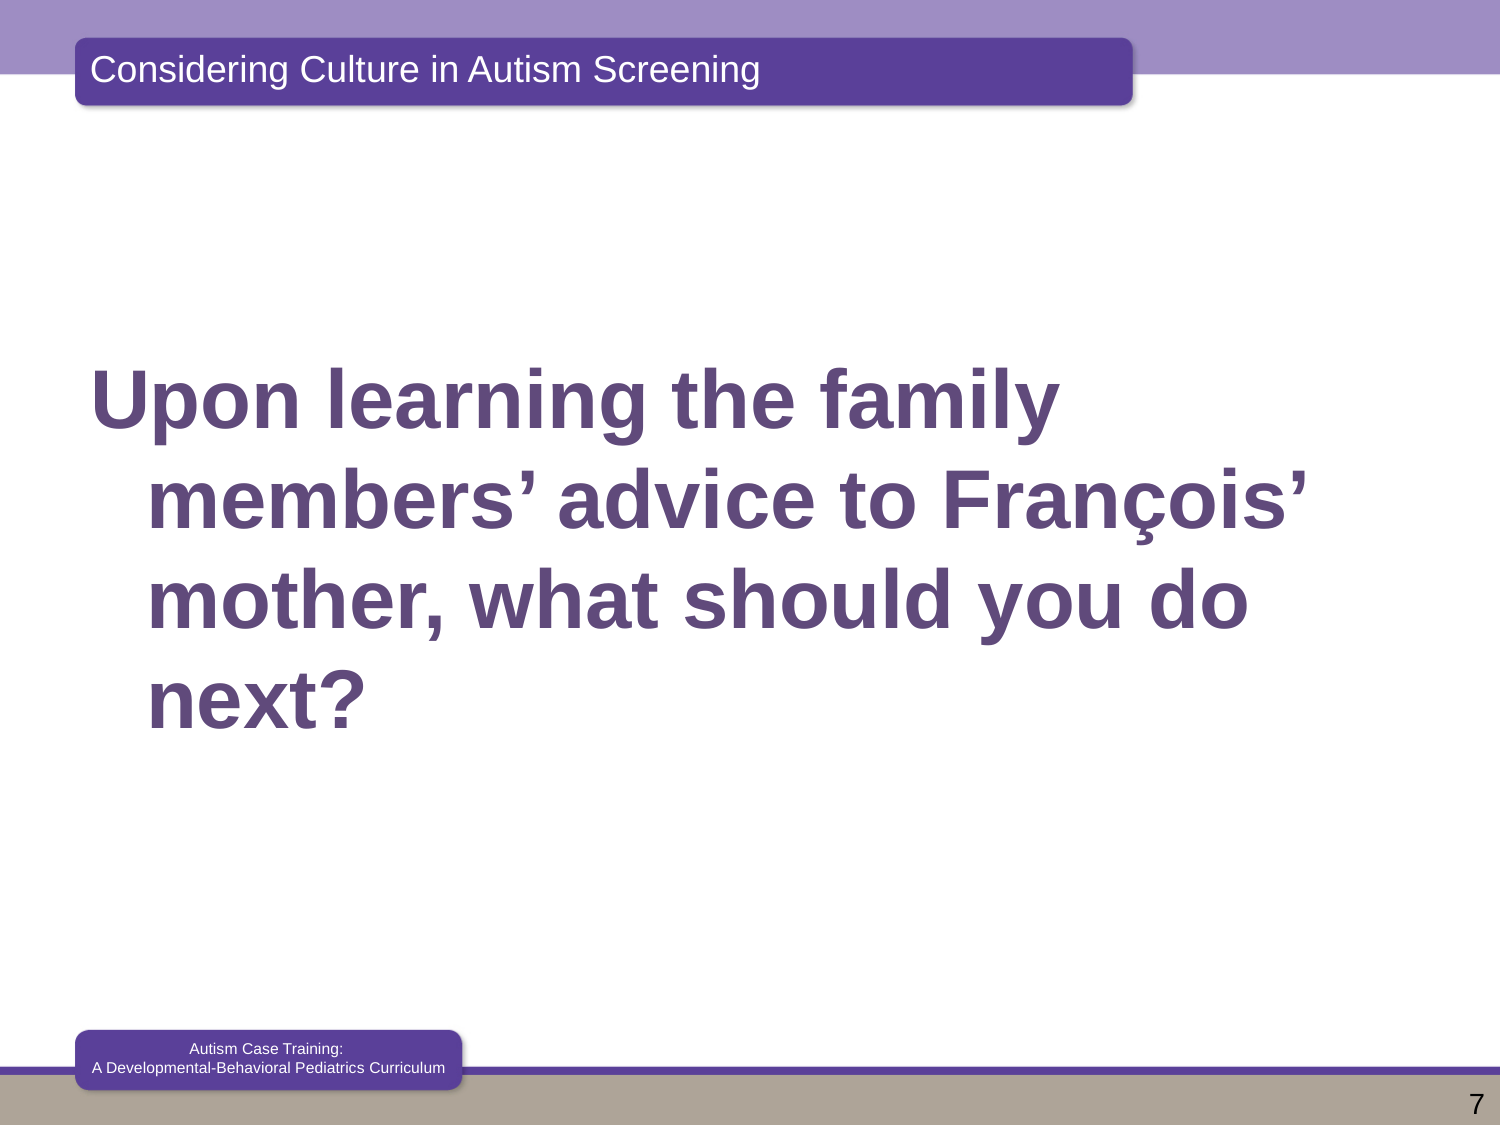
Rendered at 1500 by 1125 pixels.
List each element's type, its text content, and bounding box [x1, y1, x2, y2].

list Upon learning the family members’ advice to François’ mother, what should you do next? [75, 337, 1425, 763]
picture [0, 0, 1500, 1125]
